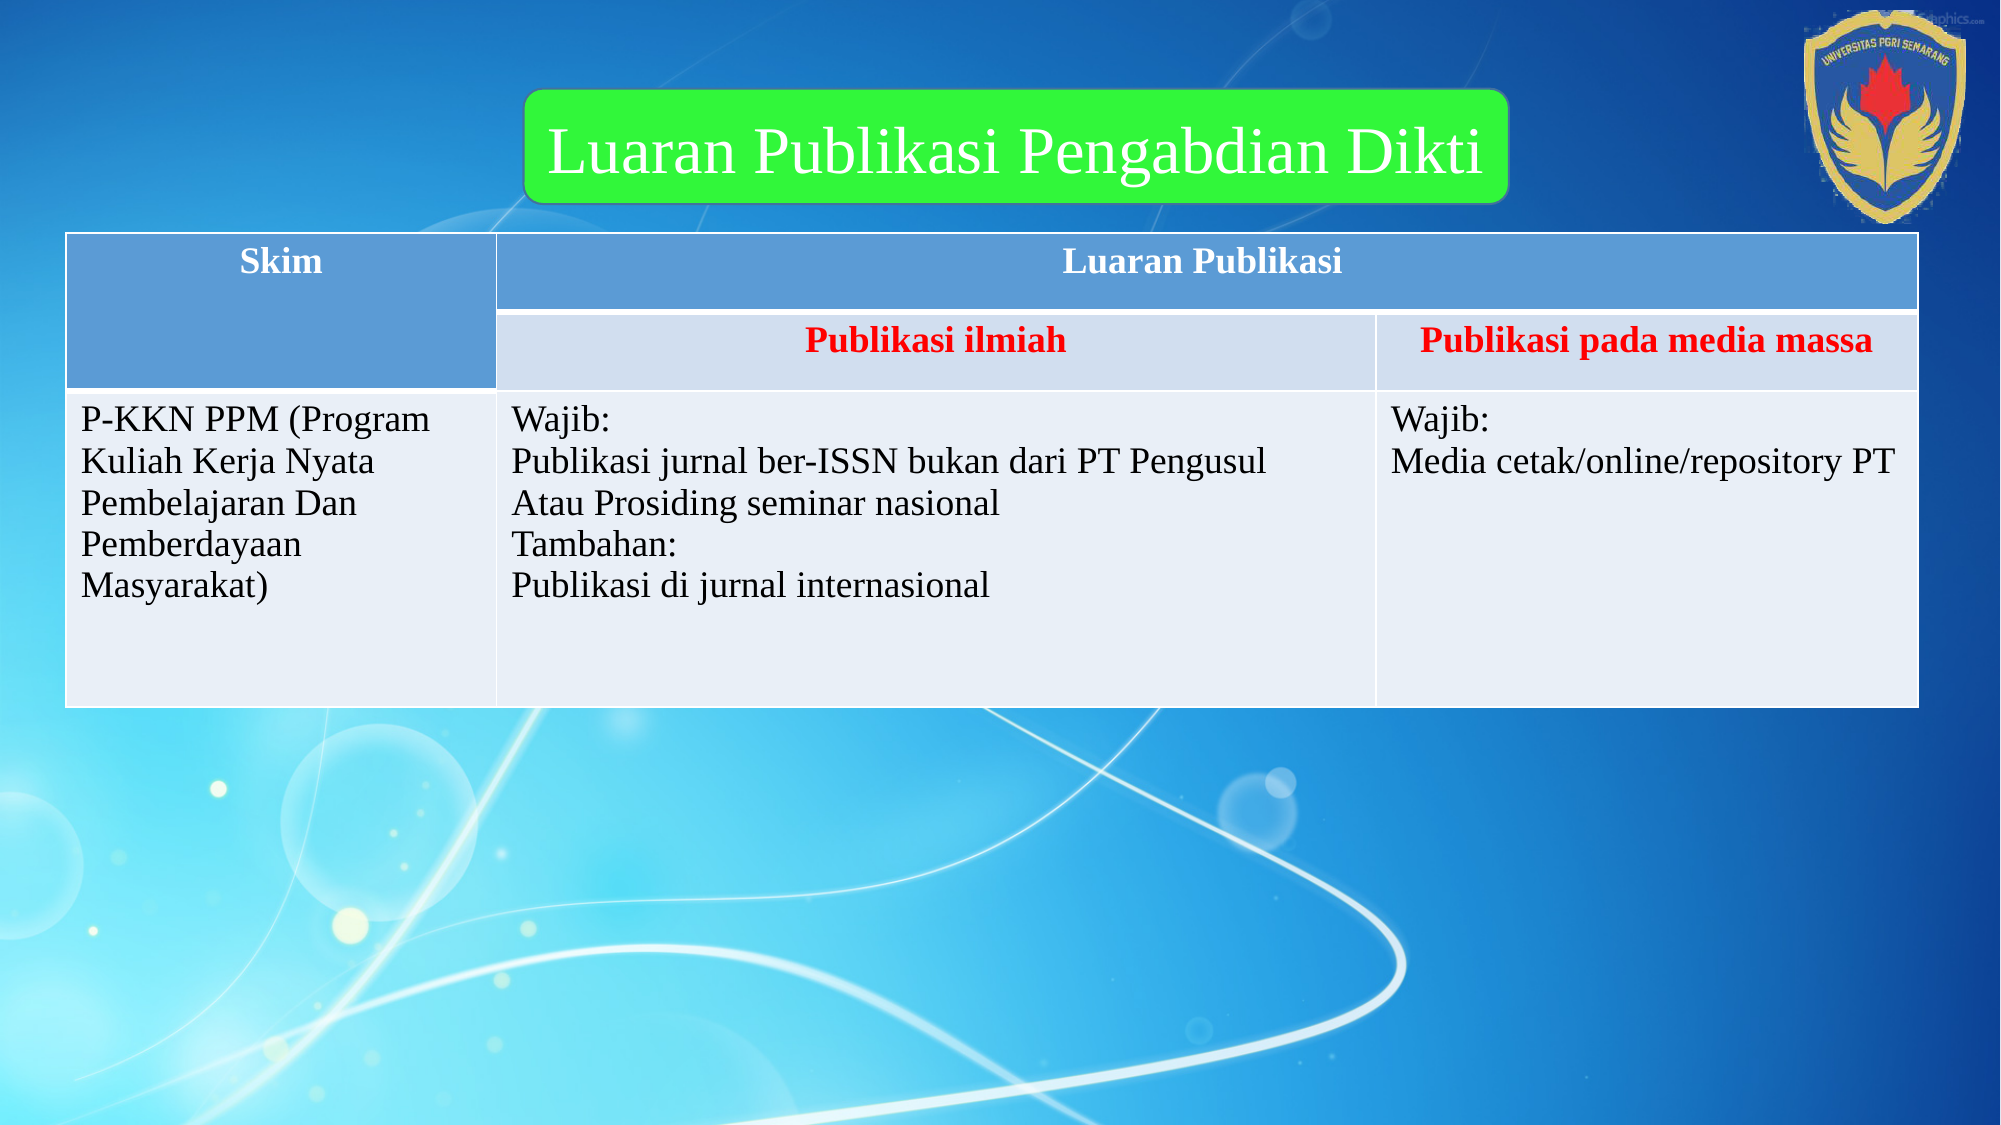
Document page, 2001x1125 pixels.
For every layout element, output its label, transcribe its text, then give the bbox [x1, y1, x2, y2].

table_cell P-KKN PPM (Program Kuliah Kerja Nyata Pembelajaran Dan Pemberdayaan Masyarakat) [67, 394, 496, 706]
table_cell Publikasi ilmiah [497, 315, 1375, 390]
picture [0, 0, 2001, 1125]
table_header Skim [67, 234, 496, 388]
table_header Luaran Publikasi [497, 234, 1917, 309]
table_cell Wajib: Media cetak/online/repository PT [1377, 392, 1917, 706]
table_cell Wajib: Publikasi jurnal ber-ISSN bukan dari PT Pengusul Atau Prosiding seminar nasional Tambahan: Publikasi di jurnal internasional [497, 392, 1375, 706]
text_box Luaran Publikasi Pengabdian Dikti [522, 87, 1510, 206]
table_cell Publikasi pada media massa [1377, 315, 1917, 390]
